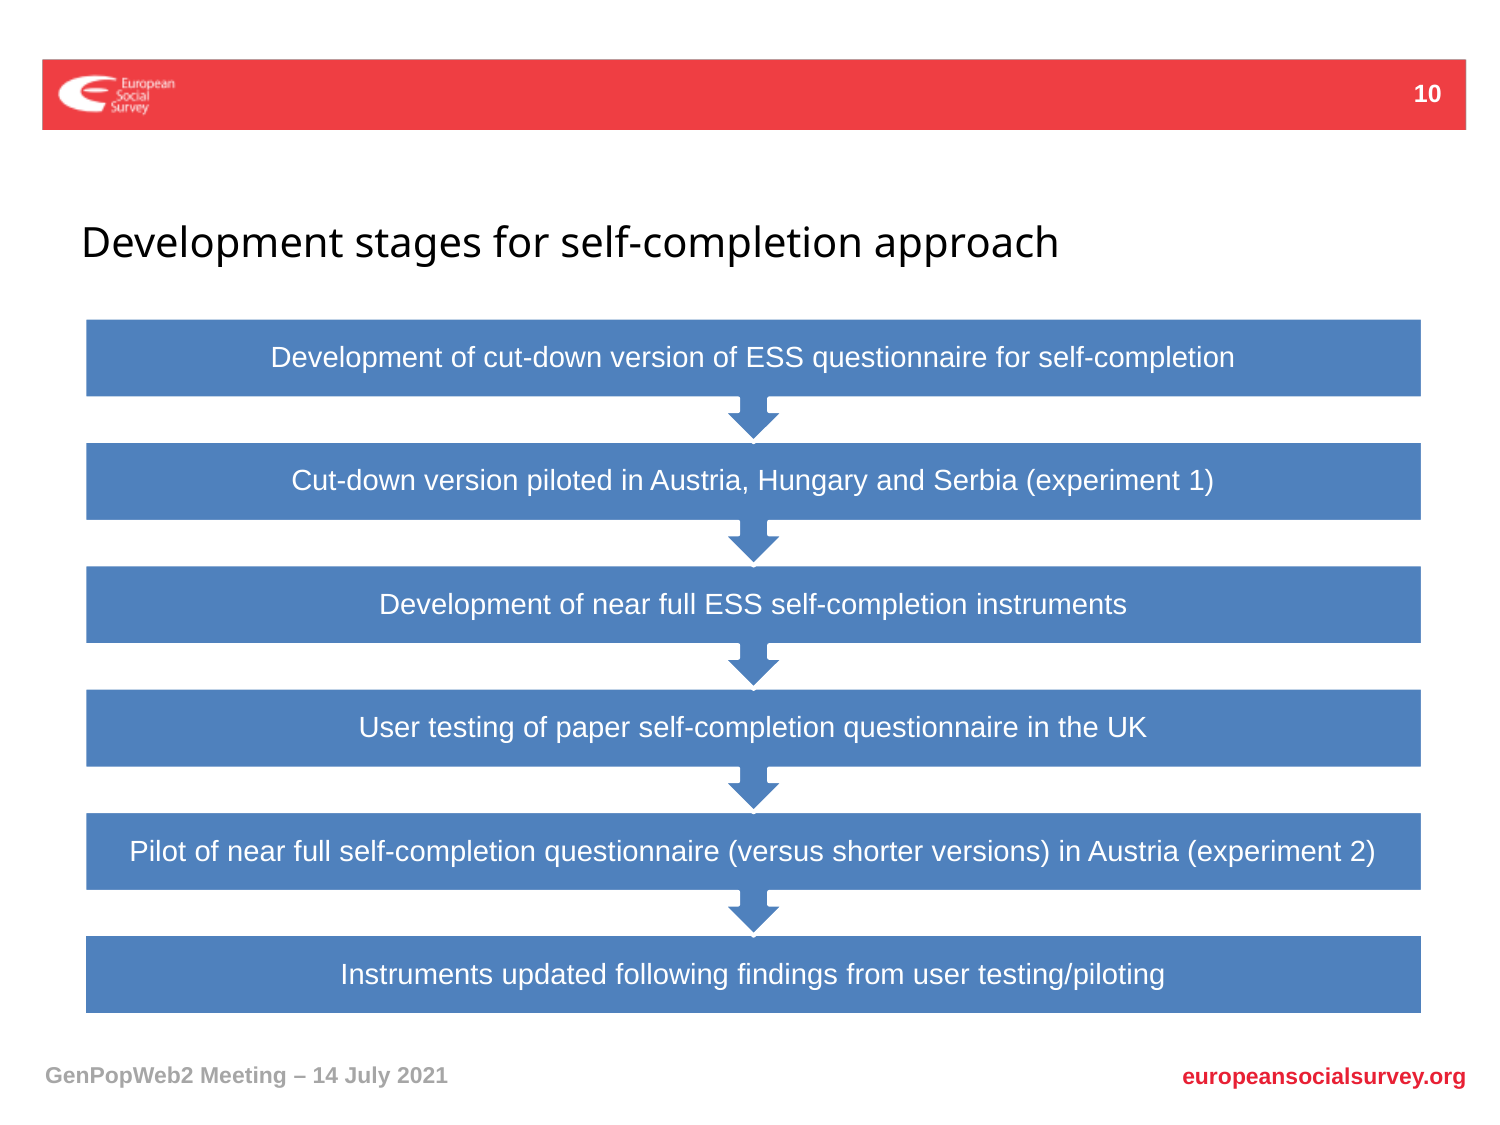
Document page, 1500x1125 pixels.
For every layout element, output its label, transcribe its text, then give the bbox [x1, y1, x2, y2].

text_box 10 [1347, 62, 1457, 122]
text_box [83, 316, 1423, 1016]
text_box Development stages for self-completion approach [66, 208, 1457, 273]
